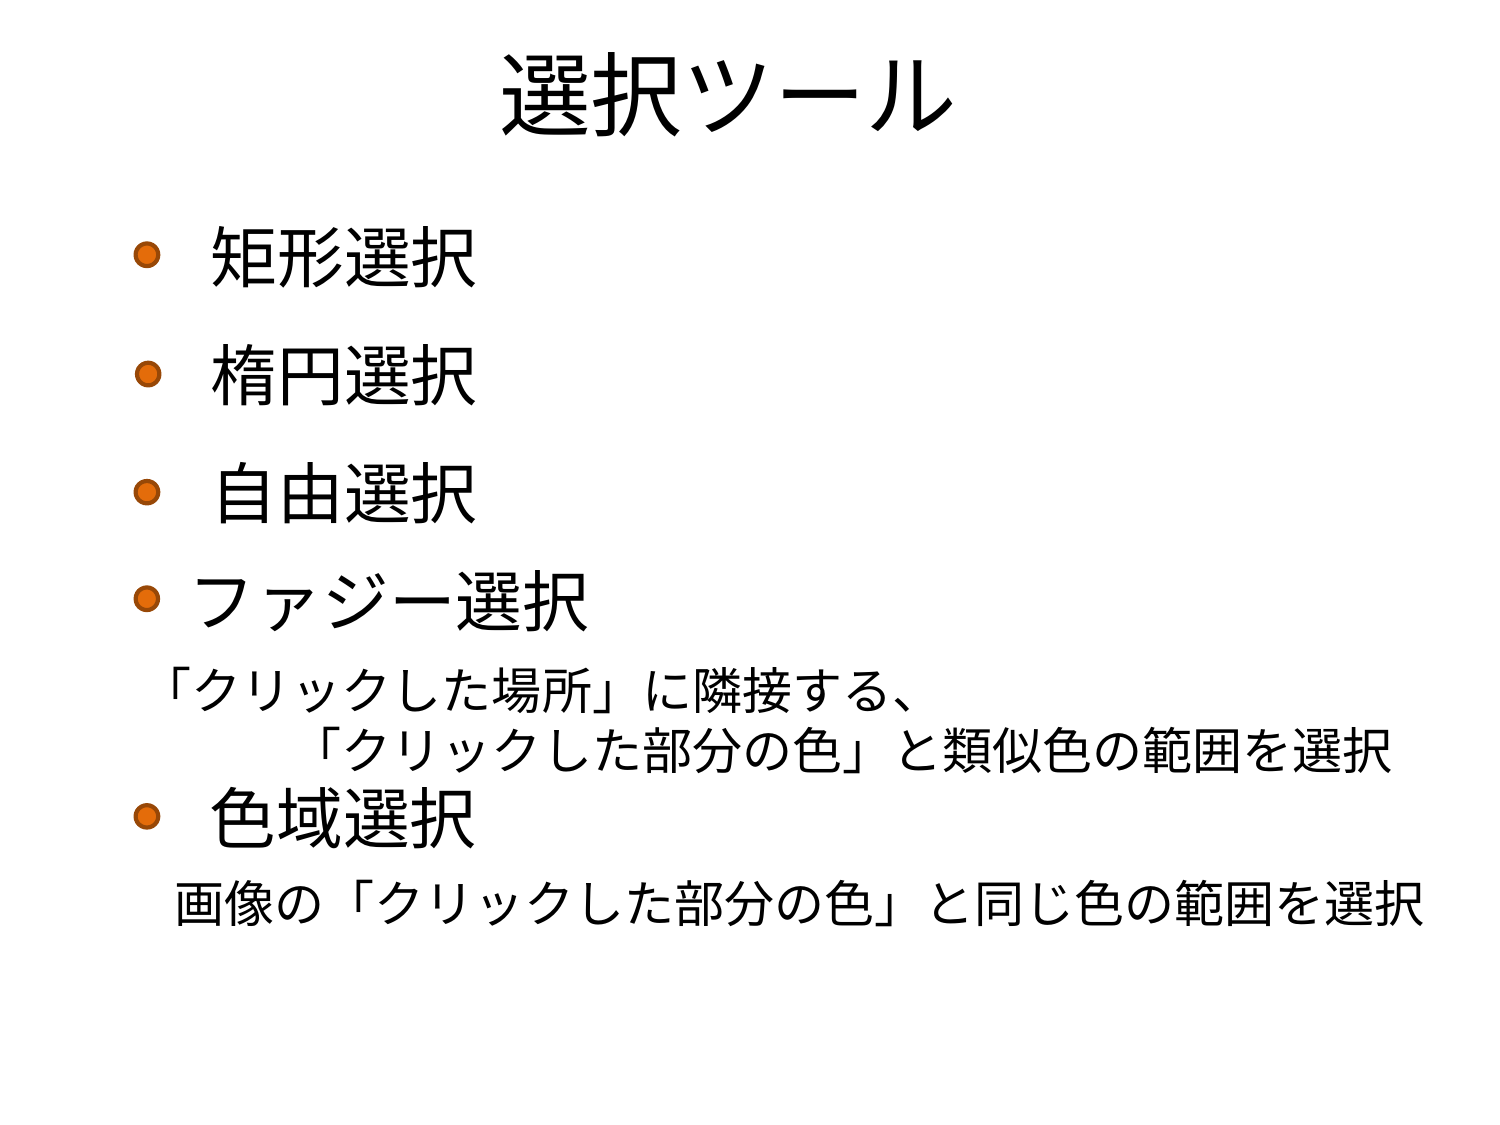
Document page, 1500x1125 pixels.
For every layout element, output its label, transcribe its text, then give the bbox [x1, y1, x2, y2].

text_box ファジー選択 [174, 552, 605, 647]
text_box [133, 803, 161, 830]
text_box 矩形選択 [196, 207, 493, 303]
text_box 「クリックした場所」に隣接する、 「クリックした部分の色」と類似色の範囲を選択 [127, 652, 1407, 787]
text_box [134, 360, 162, 388]
text_box [133, 585, 161, 613]
text_box [133, 478, 161, 506]
text_box 色域選択 [194, 787, 492, 865]
text_box 楕円選択 [196, 326, 493, 421]
text_box 自由選択 [196, 444, 493, 539]
text_box [133, 241, 161, 269]
text_box 選択ツール [484, 30, 973, 156]
text_box 画像の「クリックした部分の色」と同じ色の範囲を選択 [159, 865, 1440, 941]
